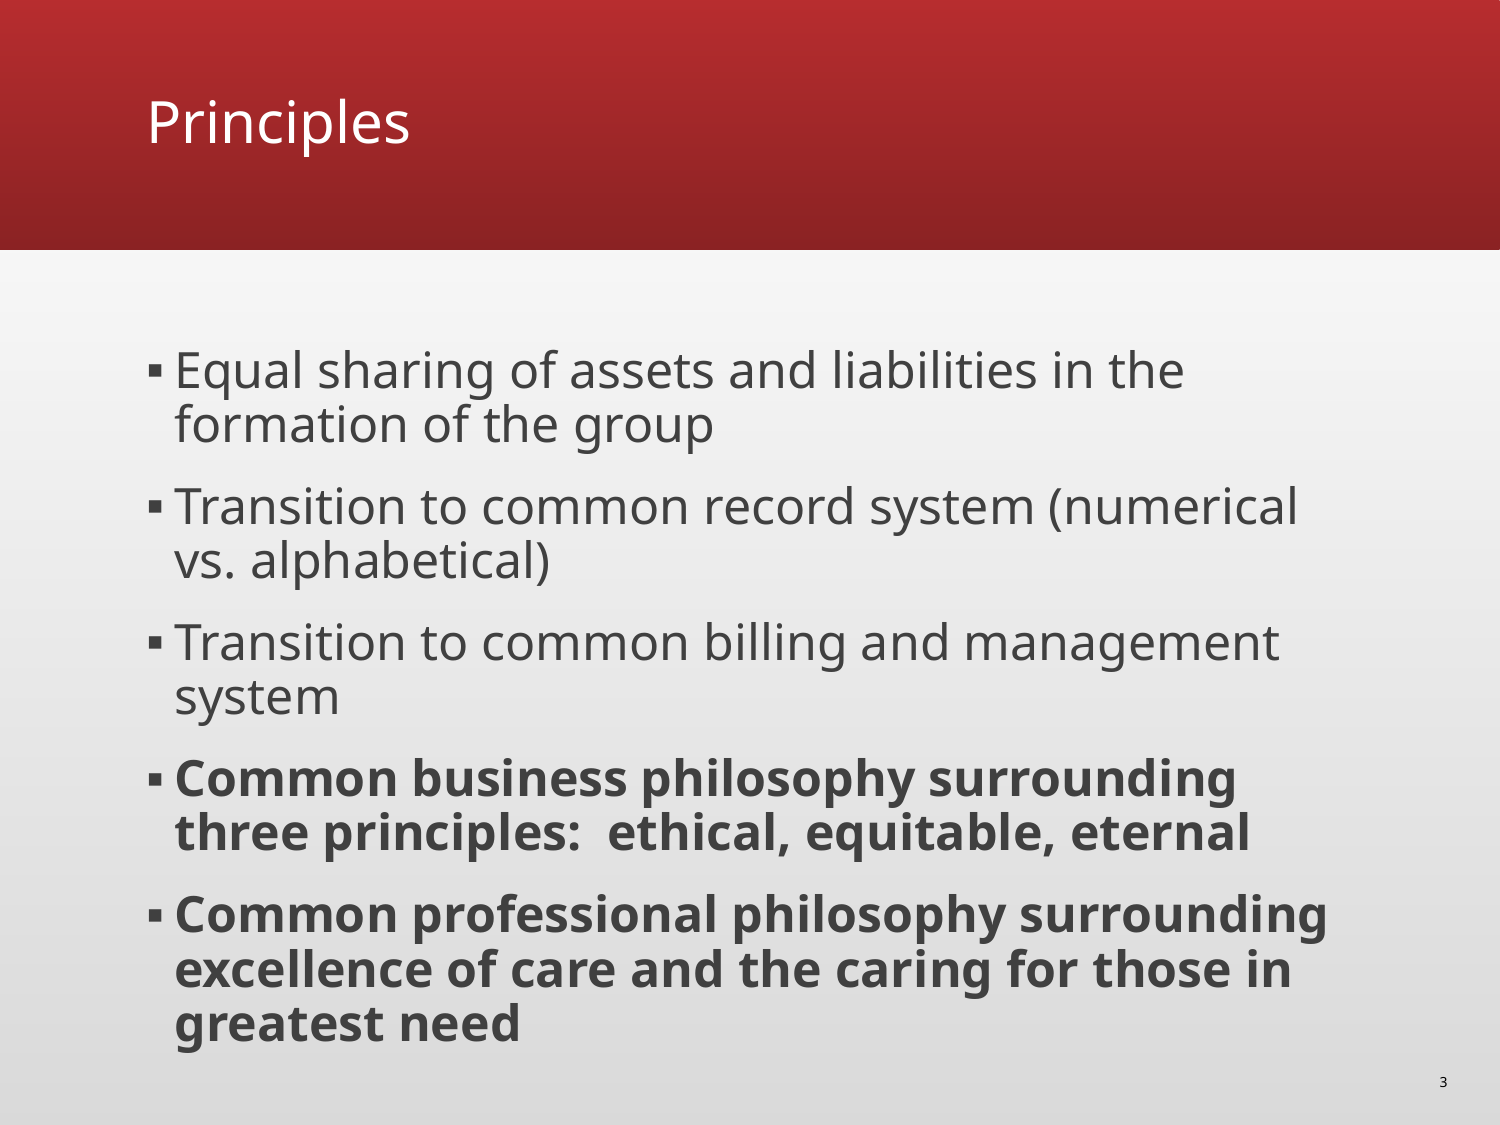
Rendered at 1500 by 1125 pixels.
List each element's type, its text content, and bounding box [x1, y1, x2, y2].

slide_number 3 [1359, 1063, 1463, 1103]
title Principles [131, 16, 1369, 234]
list Equal sharing of assets and liabilities in the formation of the group Transition to common record system (numerical vs. alphabetical) Transition to common billing and management system Common business philosophy surrounding three principles: ethical, equitable, eternal Common professional philosophy surrounding excellence of care and the caring for those in greatest need [131, 249, 1369, 1125]
